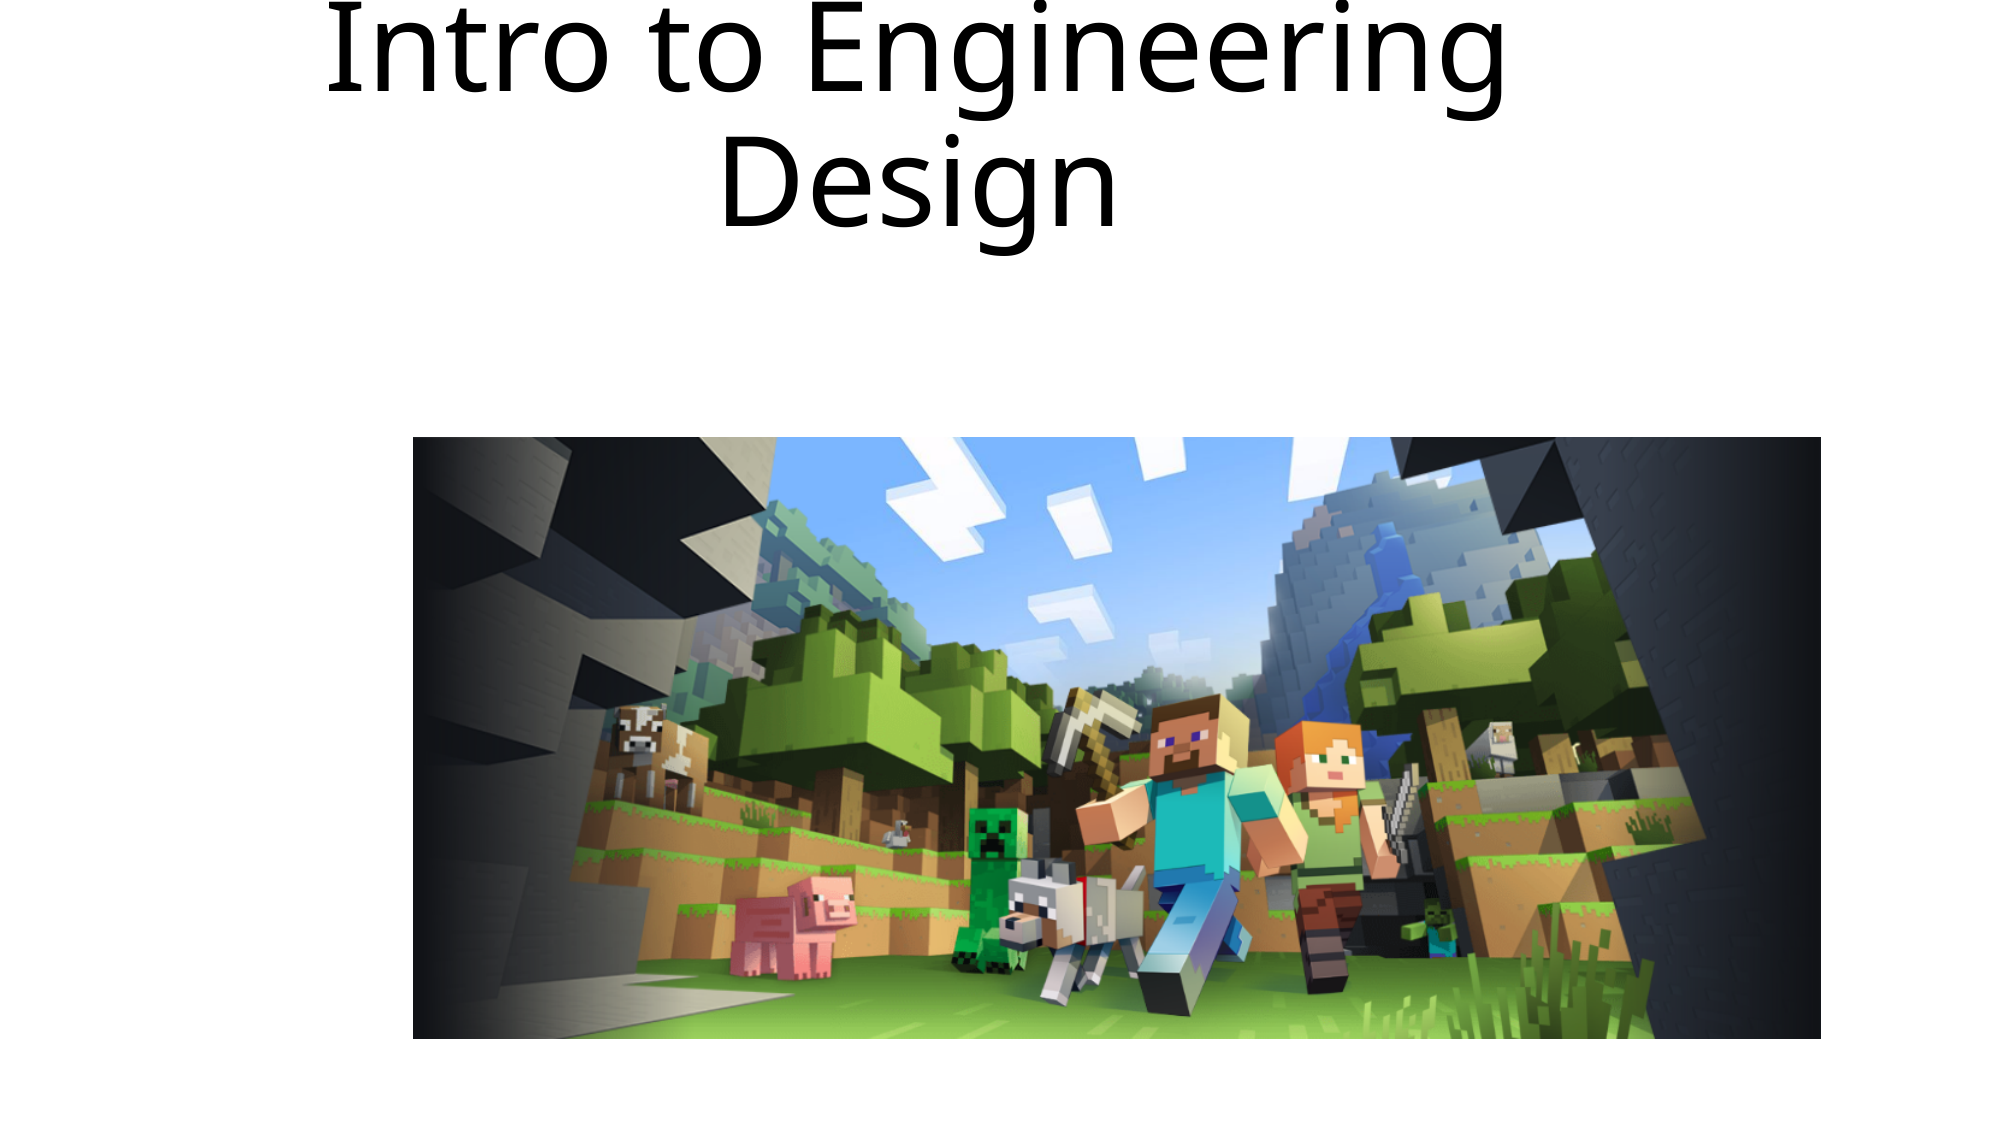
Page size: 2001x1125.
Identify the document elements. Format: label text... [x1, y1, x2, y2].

title Intro to Engineering Design [169, 45, 1670, 262]
picture [413, 437, 1821, 1039]
